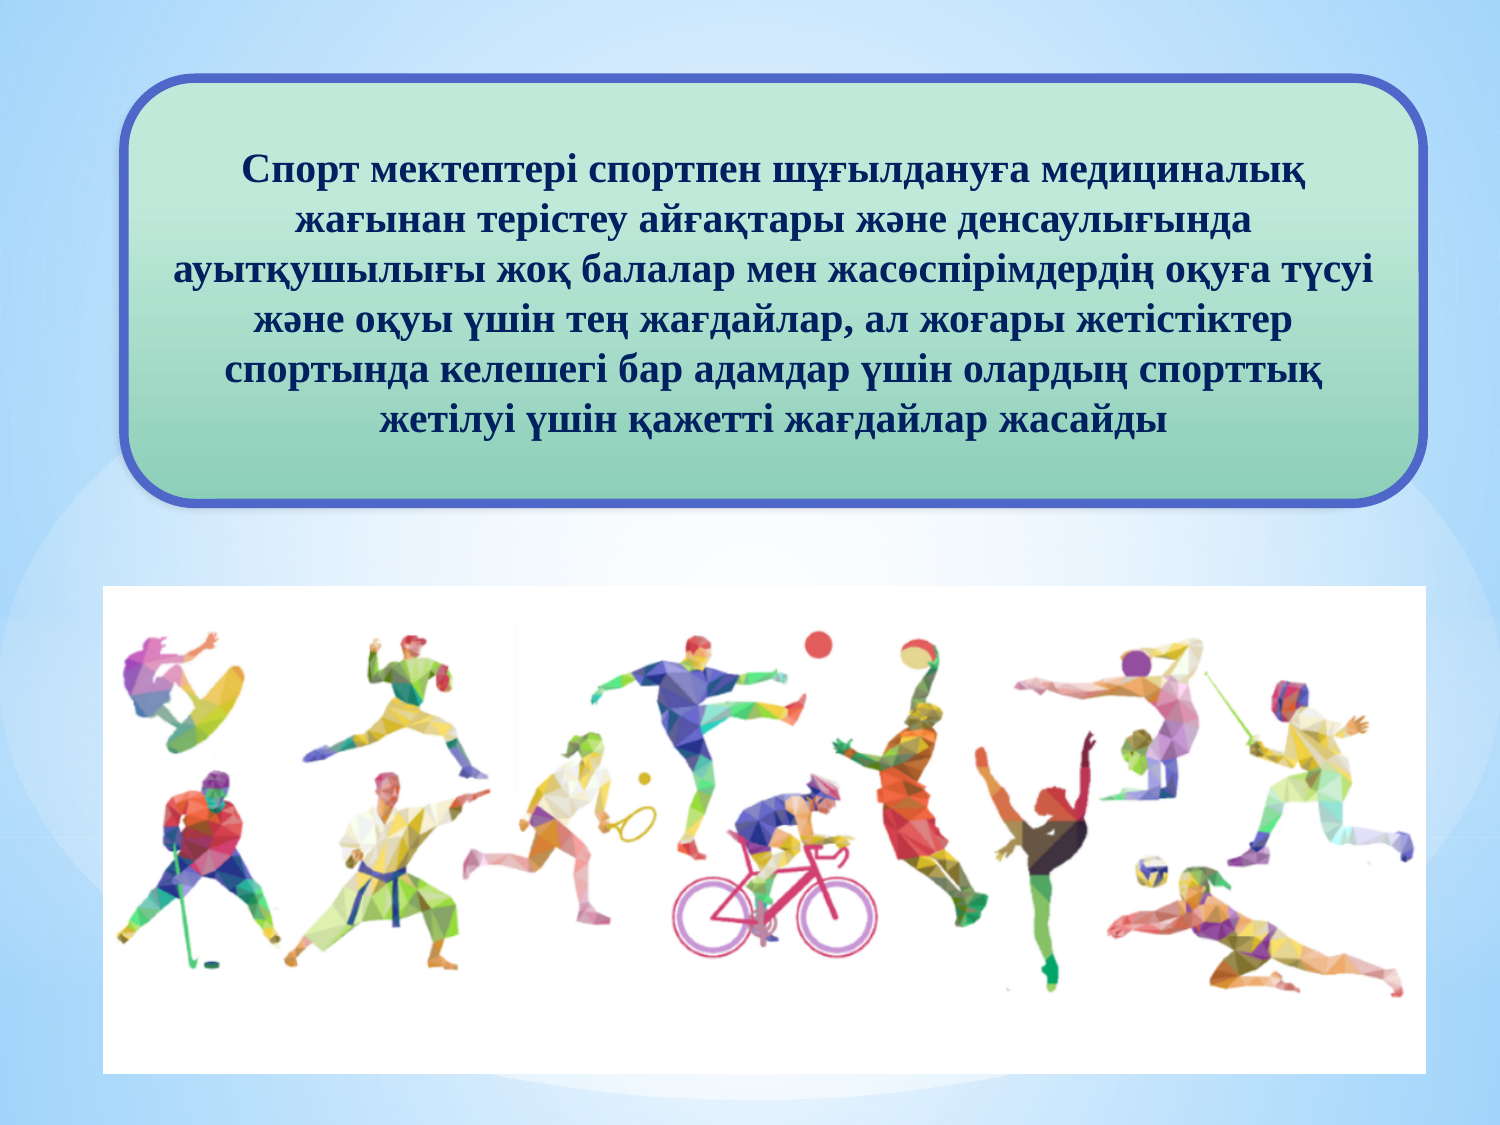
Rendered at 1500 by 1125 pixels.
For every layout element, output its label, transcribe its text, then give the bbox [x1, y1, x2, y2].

text_box Спорт мектептері спортпен шұғылдануға медициналық жағынан терістеу айғақтары және денсаулығында ауытқушылығы жоқ балалар мен жасөспірімдердің оқуға түсуі және оқуы үшін тең жағдайлар, ал жоғары жетістіктер спортында келешегі бар адамдар үшін олардың спорттық жетілуі үшін қажетті жағдайлар жасайды [123, 77, 1424, 505]
picture [103, 585, 1426, 1074]
